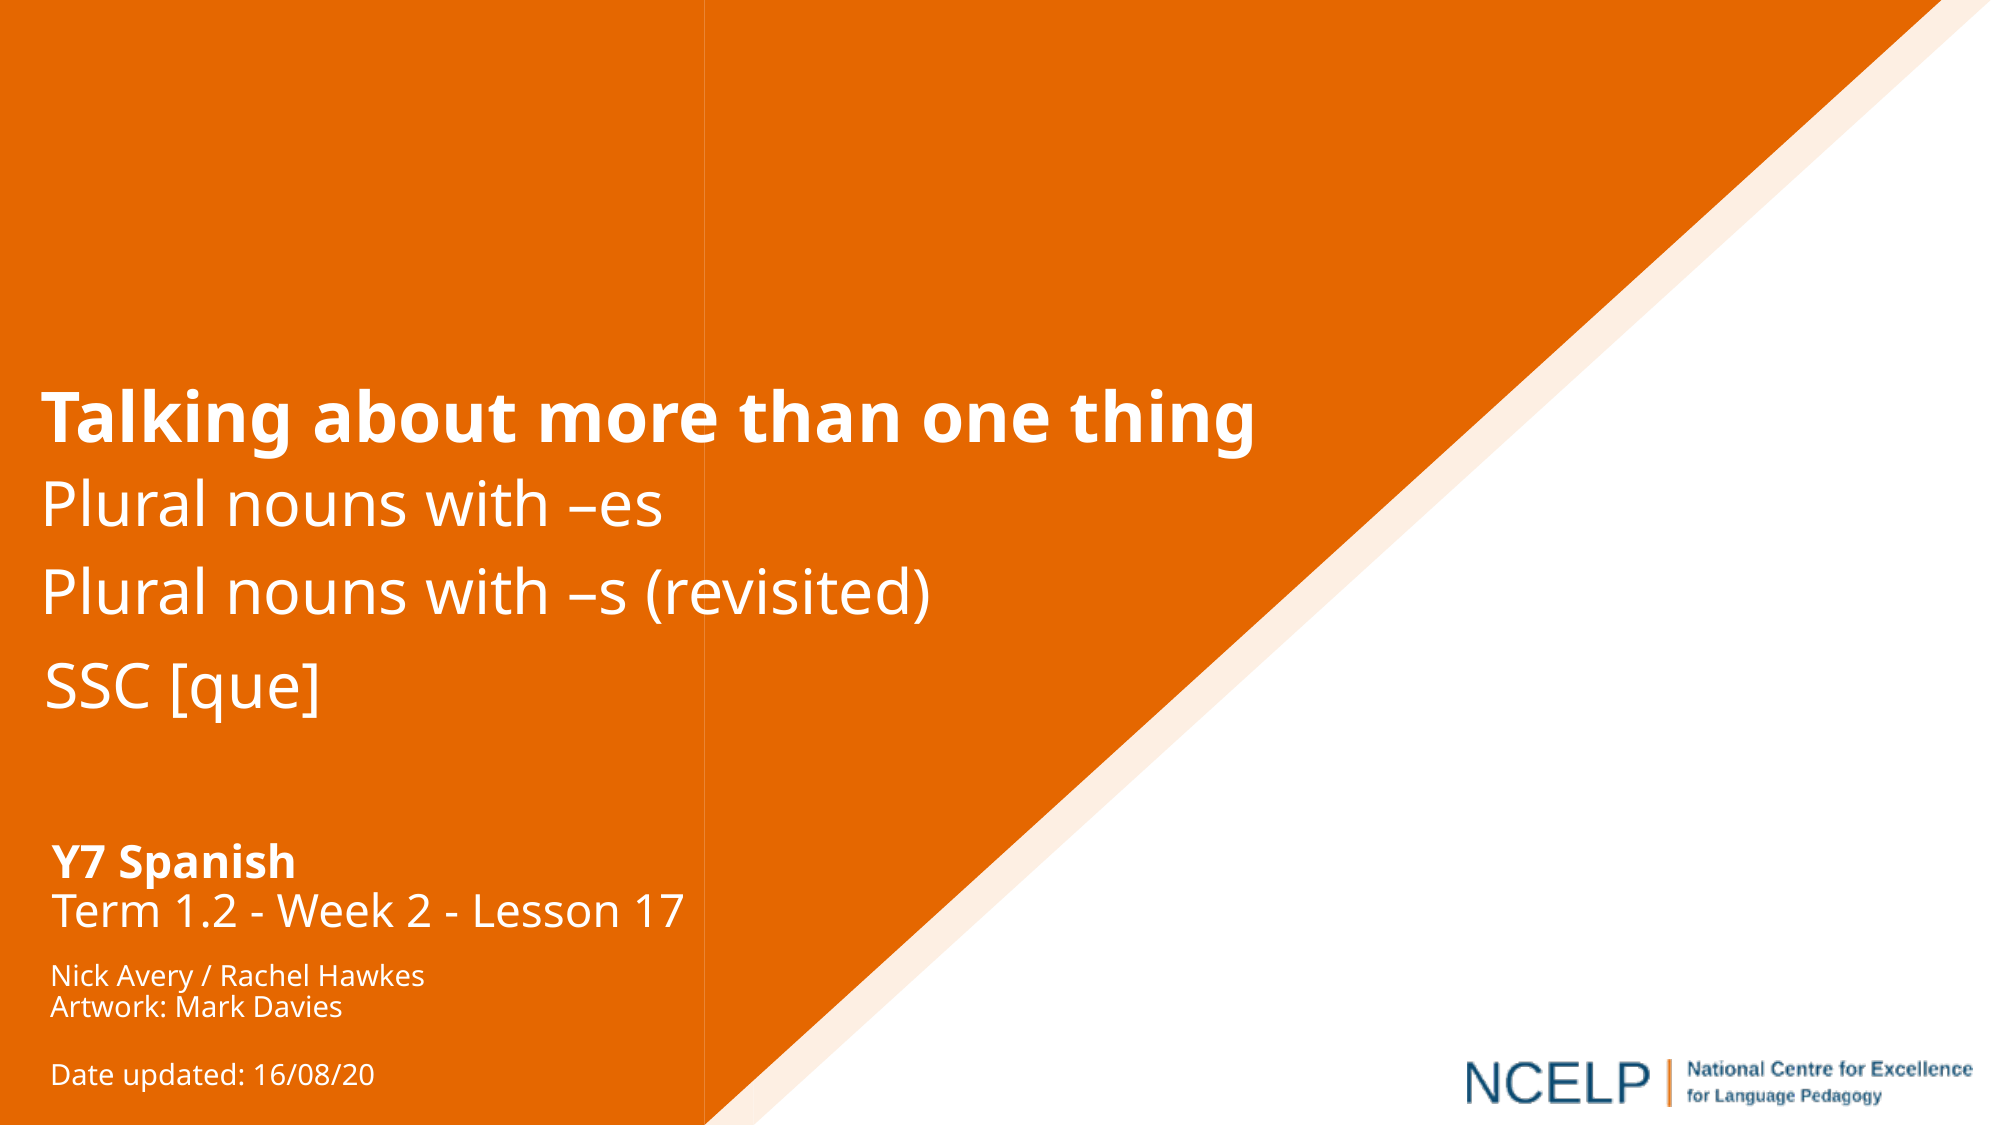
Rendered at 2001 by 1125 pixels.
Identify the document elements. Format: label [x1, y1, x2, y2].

picture [1467, 1059, 1973, 1107]
text_box [0, 0, 1991, 1125]
